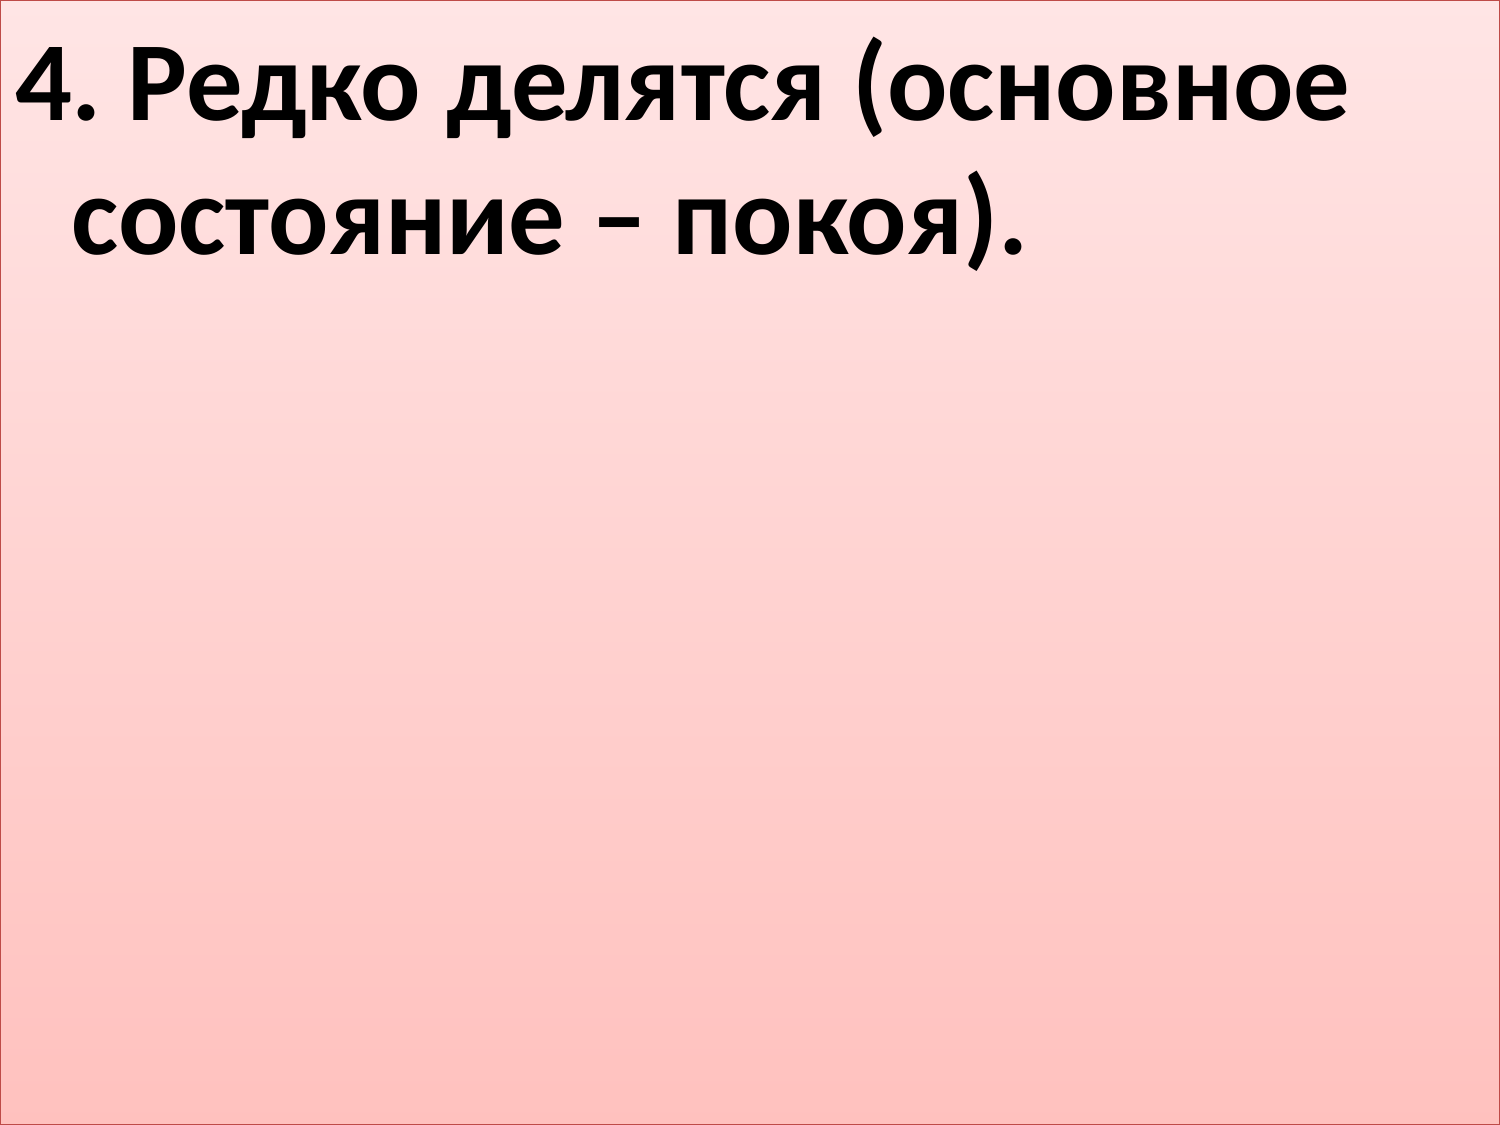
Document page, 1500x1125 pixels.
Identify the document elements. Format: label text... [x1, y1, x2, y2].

list 4. Редко делятся (основное состояние – покоя). [0, 0, 1500, 1125]
